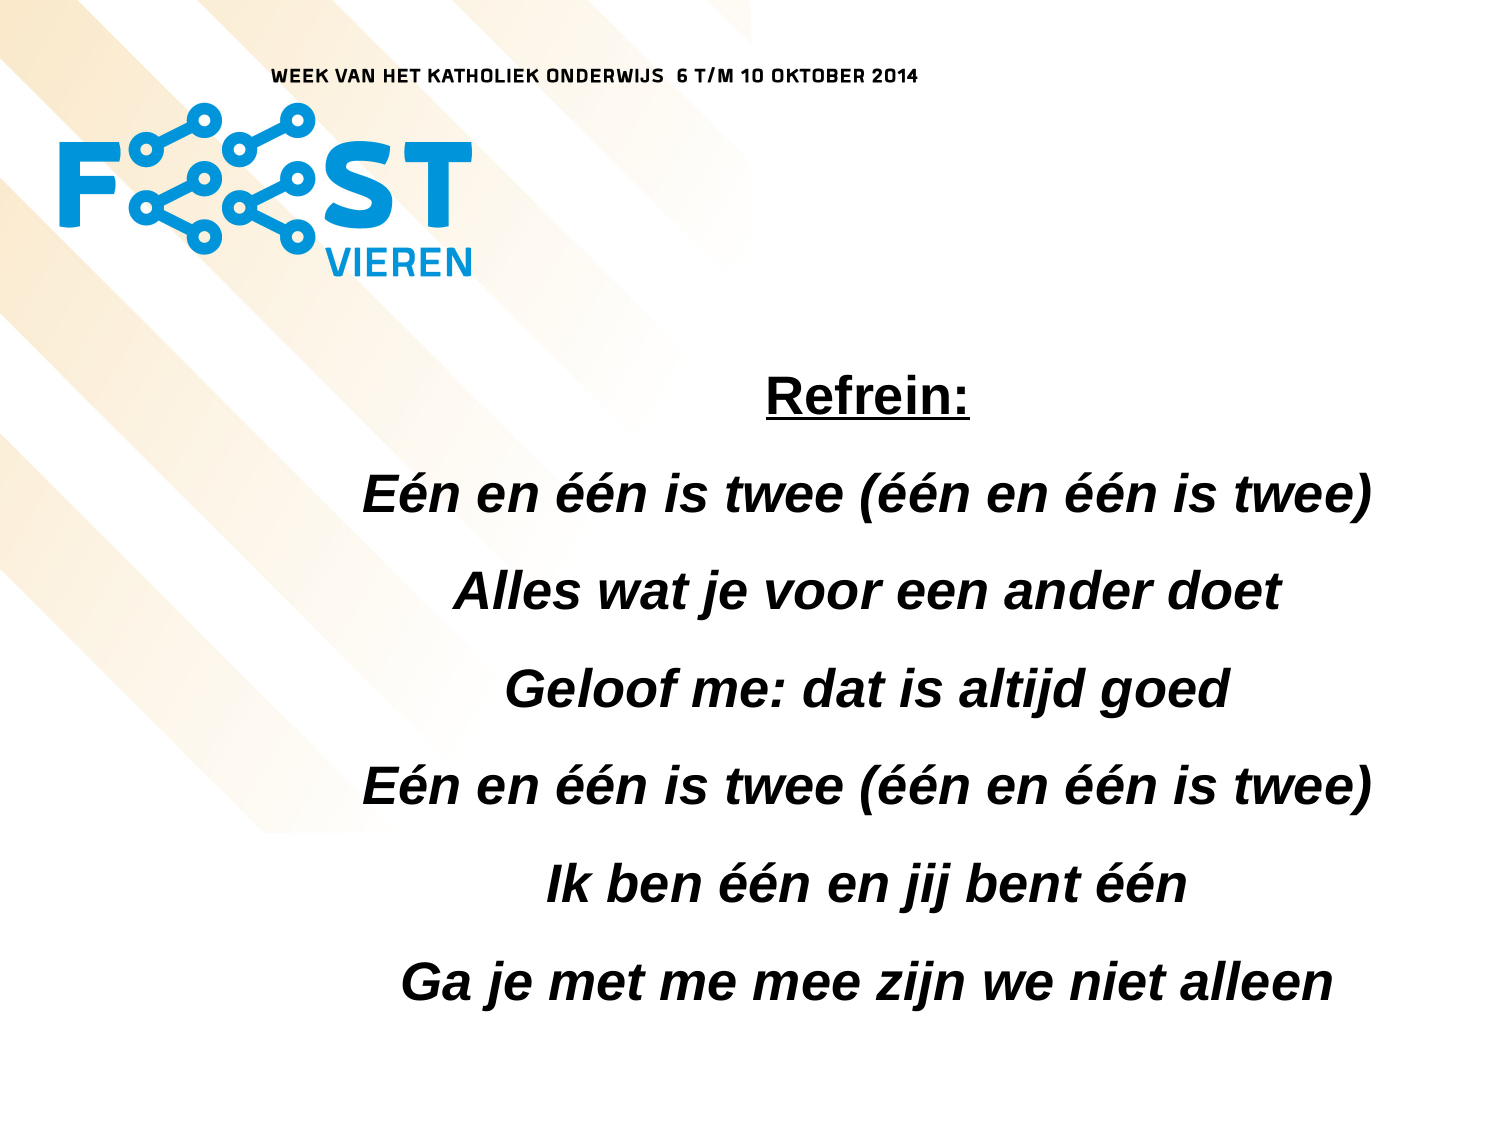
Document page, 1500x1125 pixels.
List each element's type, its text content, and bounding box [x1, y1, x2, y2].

title Refrein: Eén en één is twee (één en één is twee) Alles wat je voor een ander doet Geloof me: dat is altijd goed Eén en één is twee (één en één is twee) Ik ben één en jij bent één Ga je met me mee zijn we niet alleen [273, 327, 1463, 1100]
picture [0, 0, 1500, 1125]
